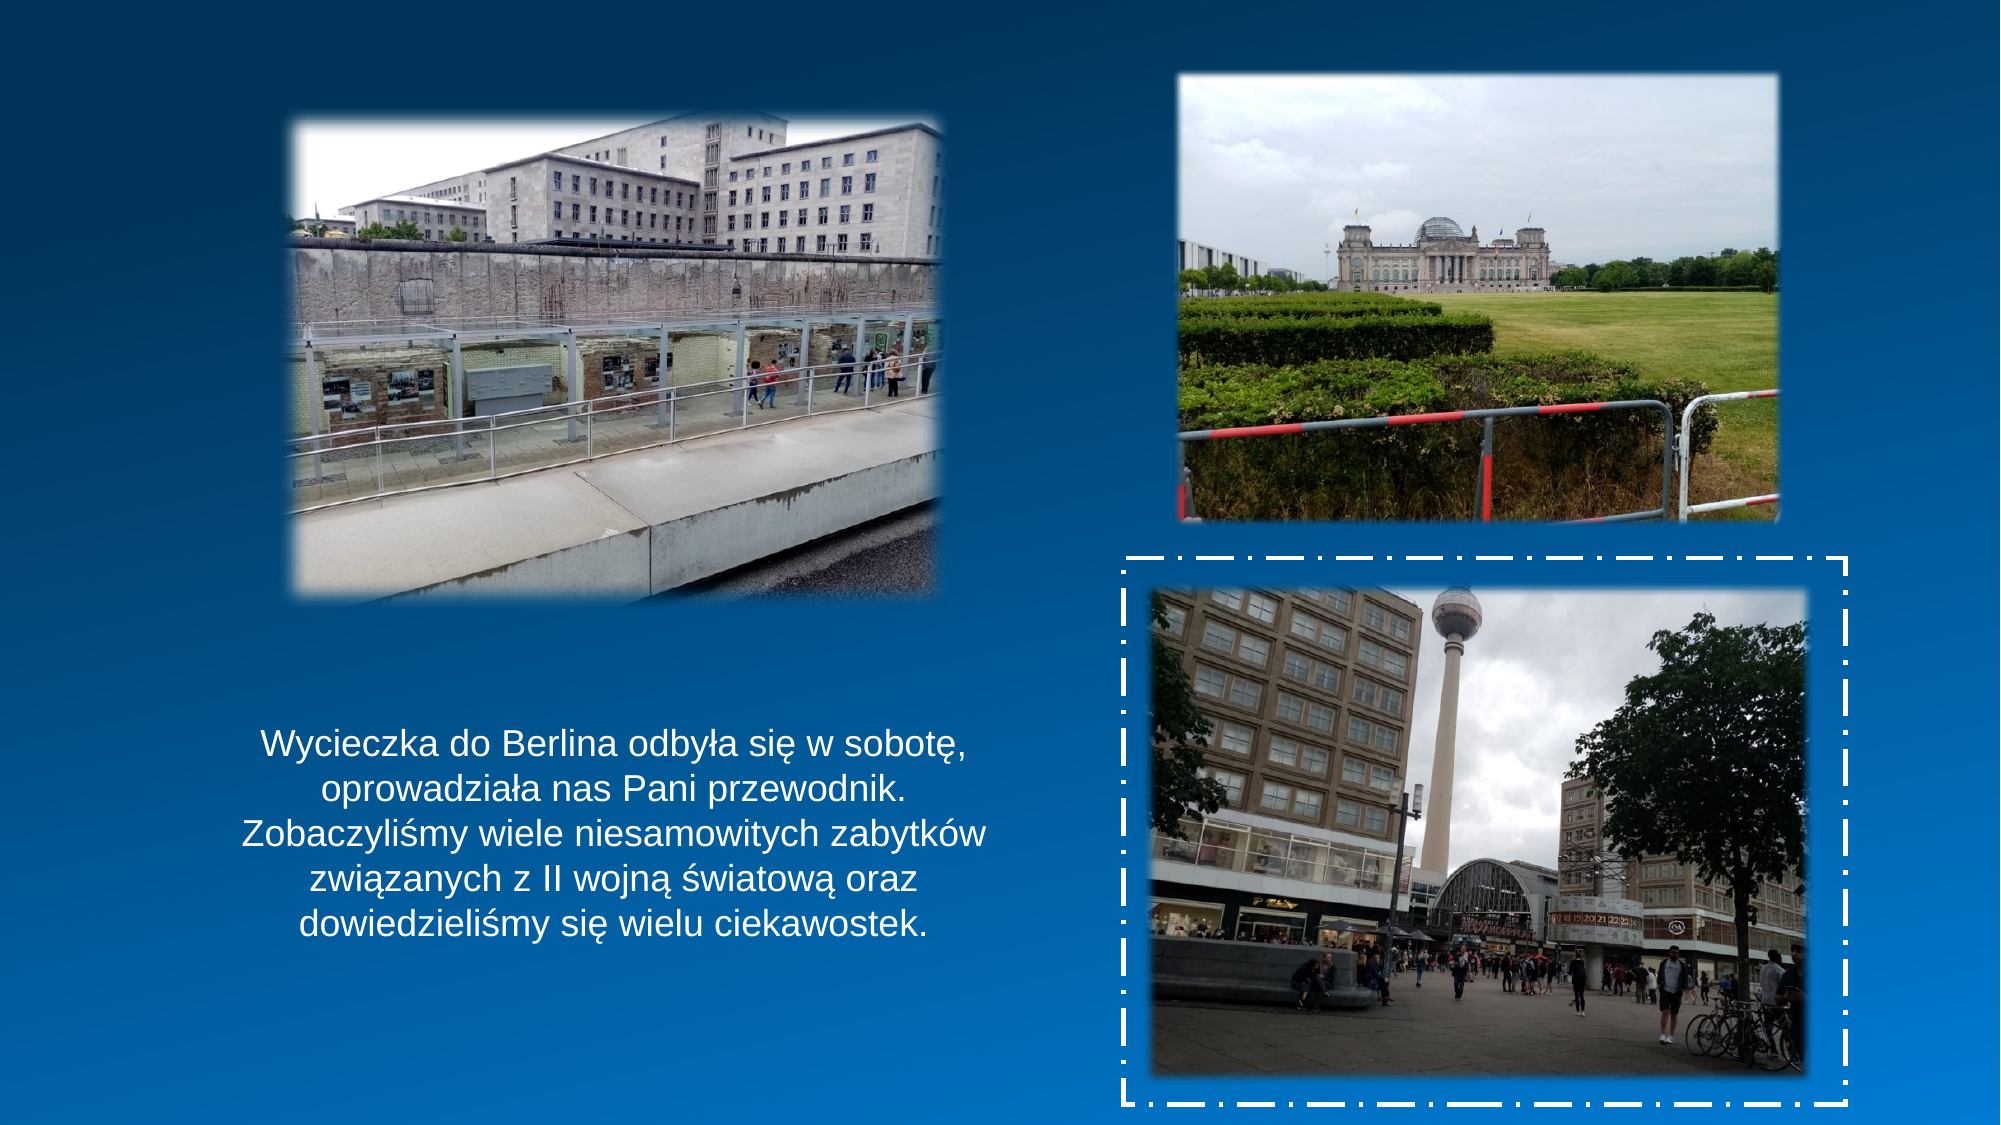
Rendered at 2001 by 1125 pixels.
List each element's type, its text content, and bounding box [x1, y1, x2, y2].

picture [1172, 68, 1784, 527]
picture [1142, 581, 1814, 1085]
text_box [1123, 557, 1846, 1106]
picture [277, 105, 950, 611]
text_box Wycieczka do Berlina odbyła się w sobotę, oprowadziała nas Pani przewodnik. Zobaczyliśmy wiele niesamowitych zabytków związanych z II wojną światową oraz dowiedzieliśmy się wielu ciekawostek. [212, 711, 1016, 952]
